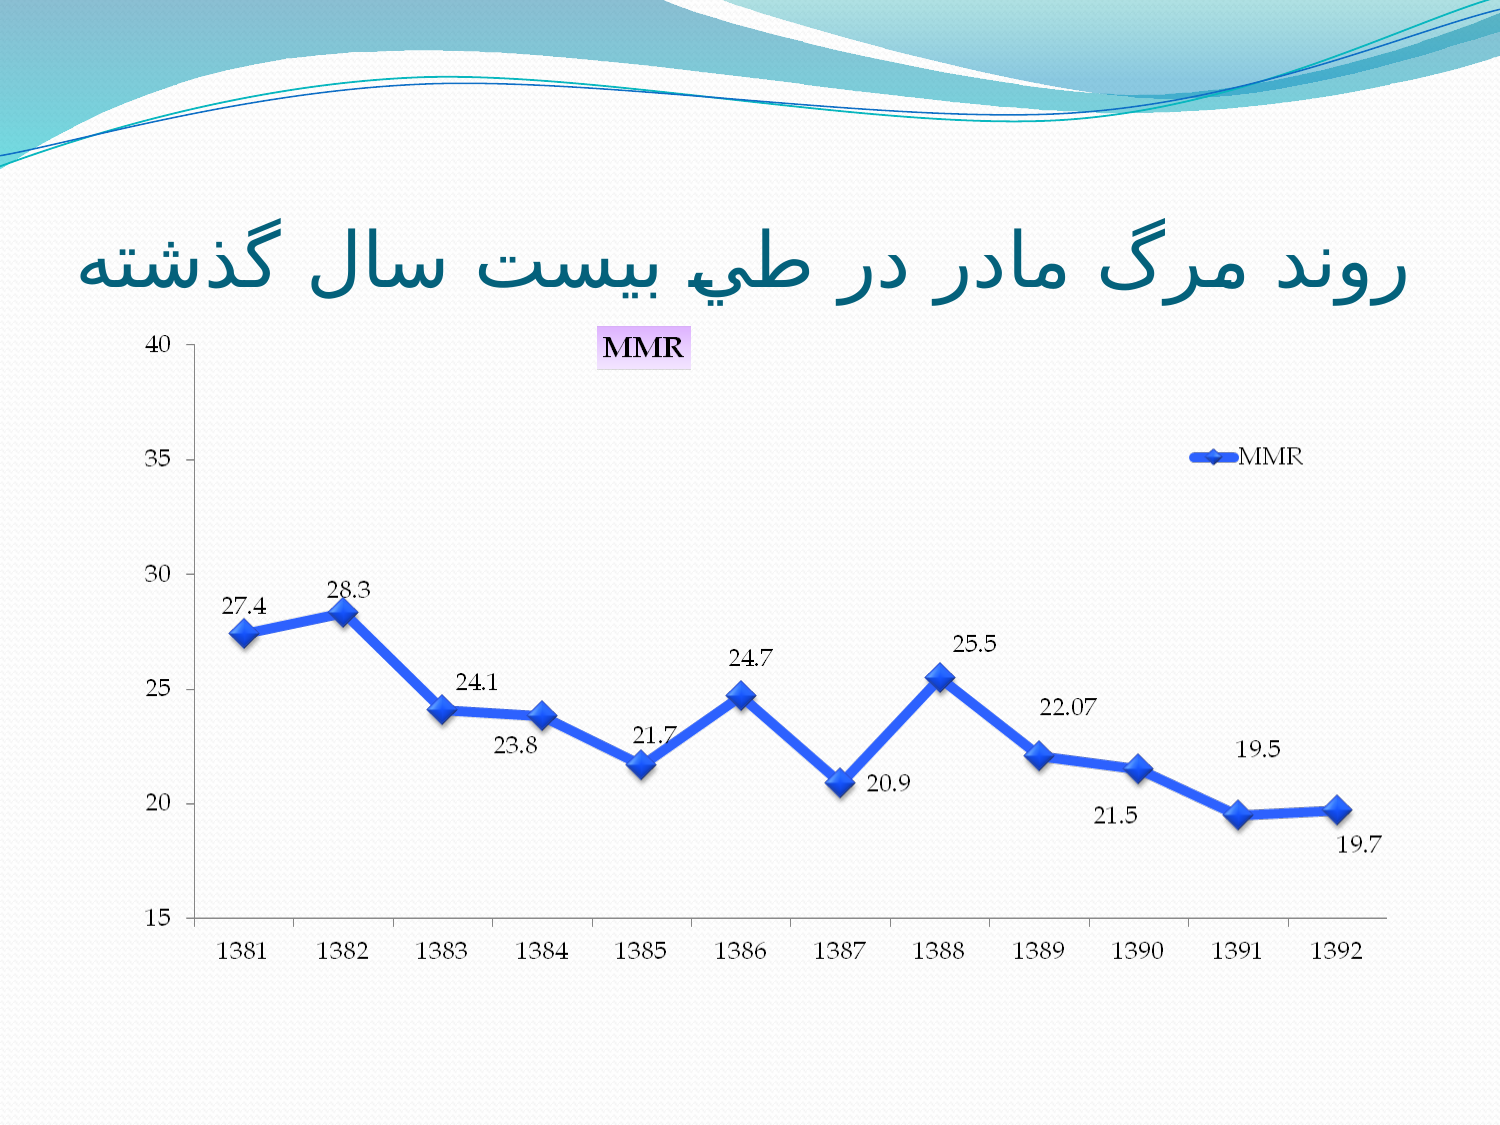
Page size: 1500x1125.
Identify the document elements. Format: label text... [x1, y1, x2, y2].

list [103, 316, 1396, 1009]
title روند مرگ مادر در طي بيست سال گذشته [75, 115, 1425, 303]
